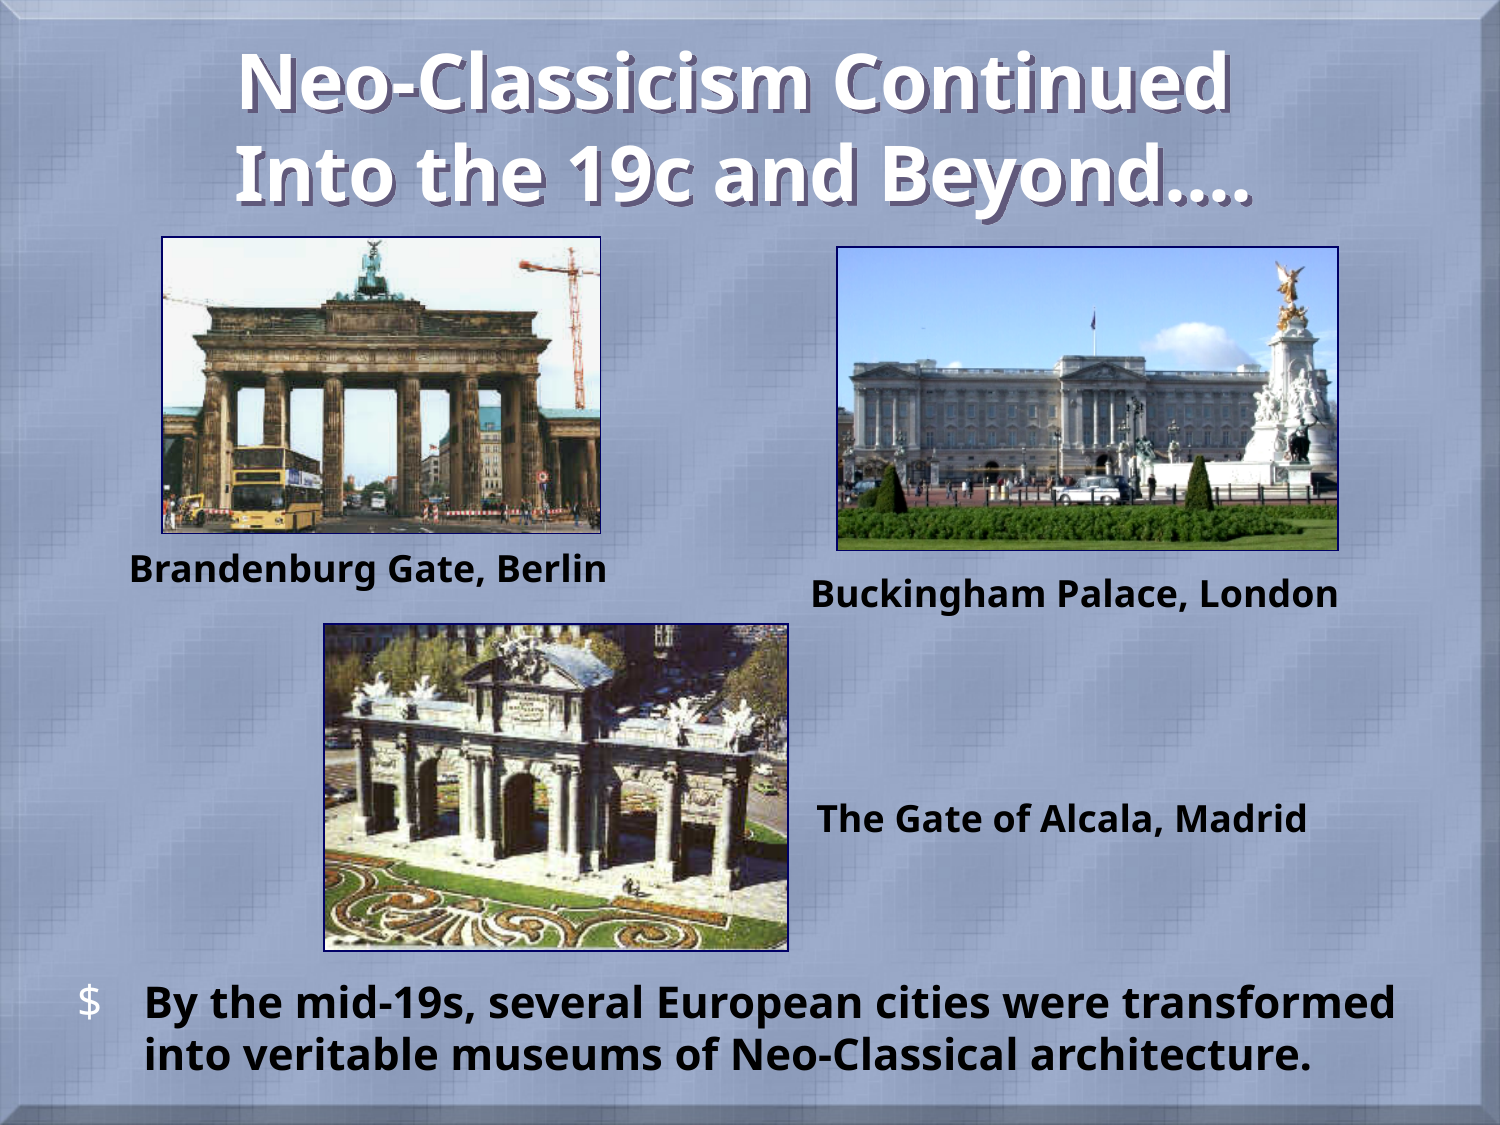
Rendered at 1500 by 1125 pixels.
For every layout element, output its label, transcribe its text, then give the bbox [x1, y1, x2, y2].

text_box Brandenburg Gate, Berlin [99, 537, 638, 598]
text_box Neo-Classicism Continued Into the 19c and Beyond…. [50, 24, 1438, 225]
text_box Buckingham Palace, London [787, 562, 1363, 623]
text_box The Gate of Alcala, Madrid [788, 787, 1350, 848]
text_box By the mid-19s, several European cities were transformed into veritable museums of Neo-Classical architecture. [62, 967, 1425, 1087]
picture [0, 0, 1500, 1125]
